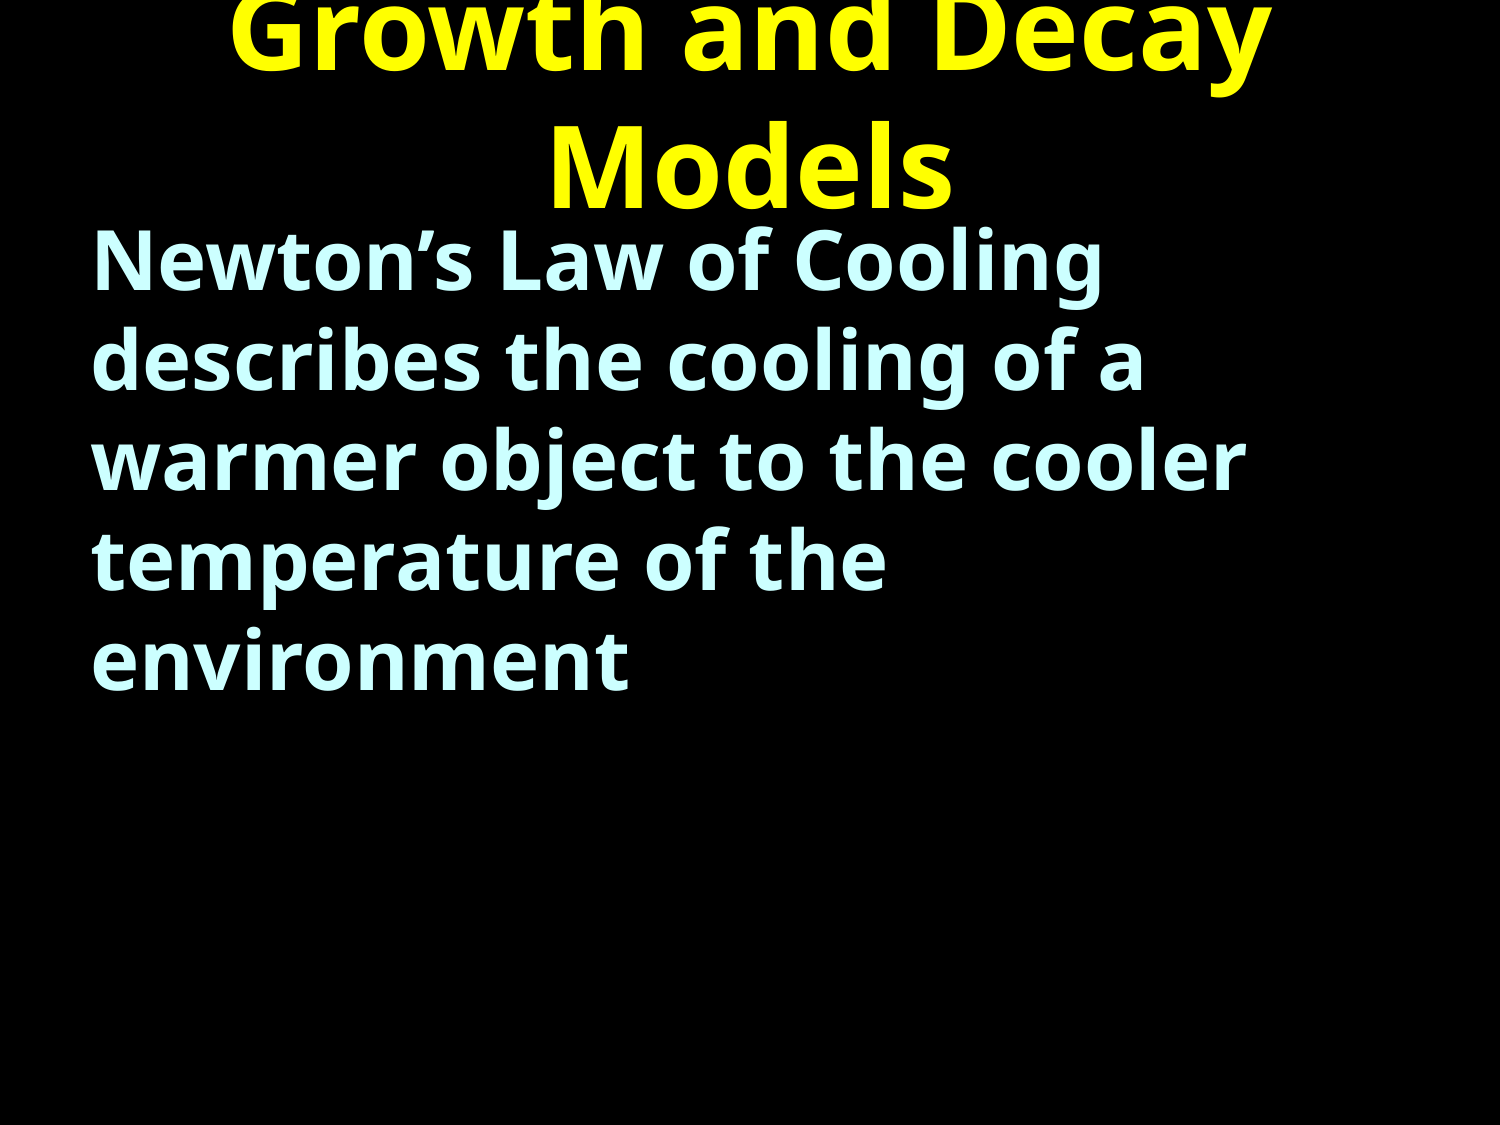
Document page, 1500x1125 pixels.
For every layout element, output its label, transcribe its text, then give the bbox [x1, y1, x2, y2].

list Newton’s Law of Cooling describes the cooling of a warmer object to the cooler temperature of the environment [75, 200, 1425, 1125]
title Growth and Decay Models [0, 0, 1500, 188]
